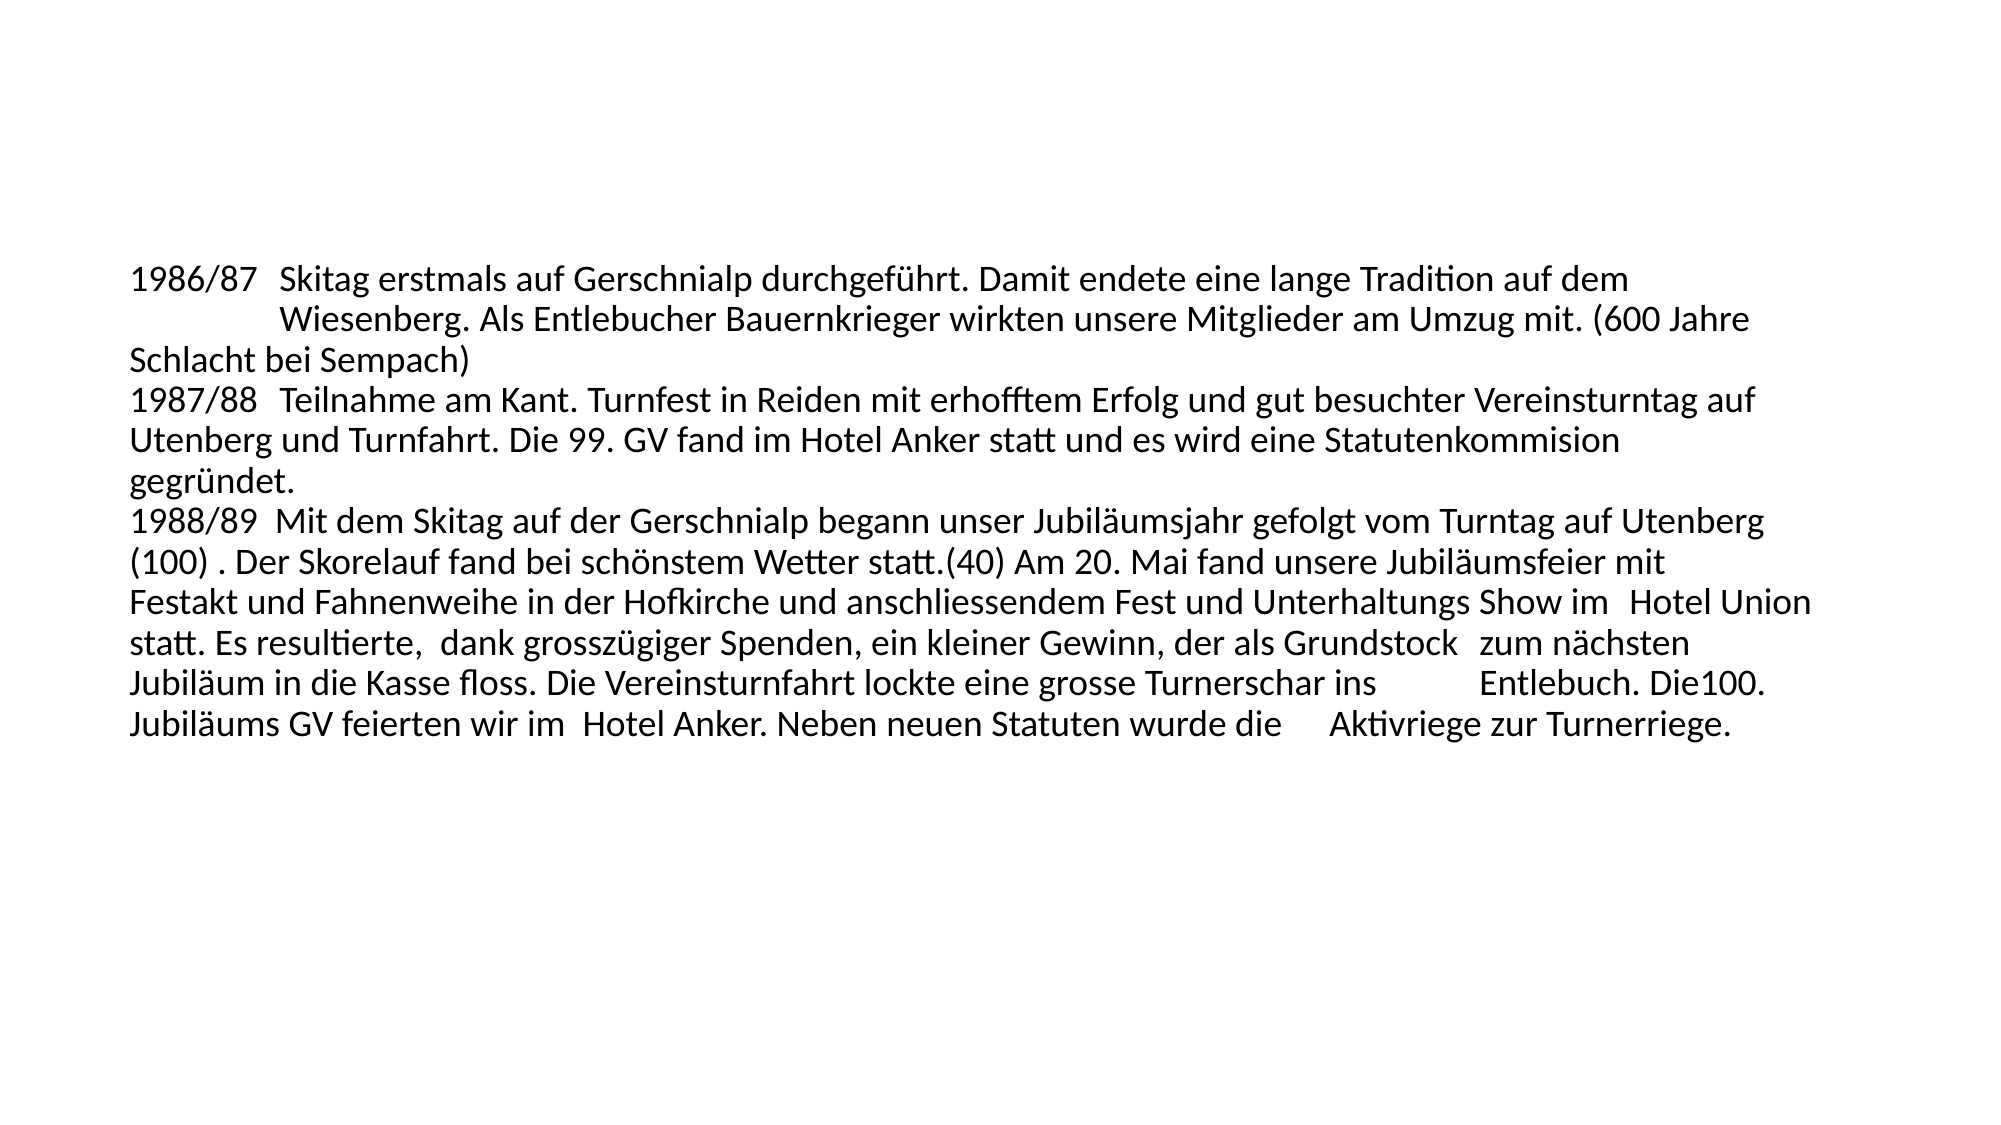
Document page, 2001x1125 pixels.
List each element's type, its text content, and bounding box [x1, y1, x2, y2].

list 1986/87 Skitag erstmals auf Gerschnialp durchgeführt. Damit endete eine lange Tradition auf dem Wiesenberg. Als Entlebucher Bauernkrieger wirkten unsere Mitglieder am Umzug mit. (600 Jahre Schlacht bei Sempach) 1987/88 Teilnahme am Kant. Turnfest in Reiden mit erhofftem Erfolg und gut besuchter Vereinsturntag auf Utenberg und Turnfahrt. Die 99. GV fand im Hotel Anker statt und es wird eine Statutenkommision gegründet. 1988/89 Mit dem Skitag auf der Gerschnialp begann unser Jubiläumsjahr gefolgt vom Turntag auf Utenberg (100) . Der Skorelauf fand bei schönstem Wetter statt.(40) Am 20. Mai fand unsere Jubiläumsfeier mit Festakt und Fahnenweihe in der Hofkirche und anschliessendem Fest und Unterhaltungs Show im Hotel Union statt. Es resultierte, dank grosszügiger Spenden, ein kleiner Gewinn, der als Grundstock zum nächsten Jubiläum in die Kasse floss. Die Vereinsturnfahrt lockte eine grosse Turnerschar ins Entlebuch. Die100. Jubiläums GV feierten wir im Hotel Anker. Neben neuen Statuten wurde die Aktivriege zur Turnerriege. [114, 251, 1840, 884]
